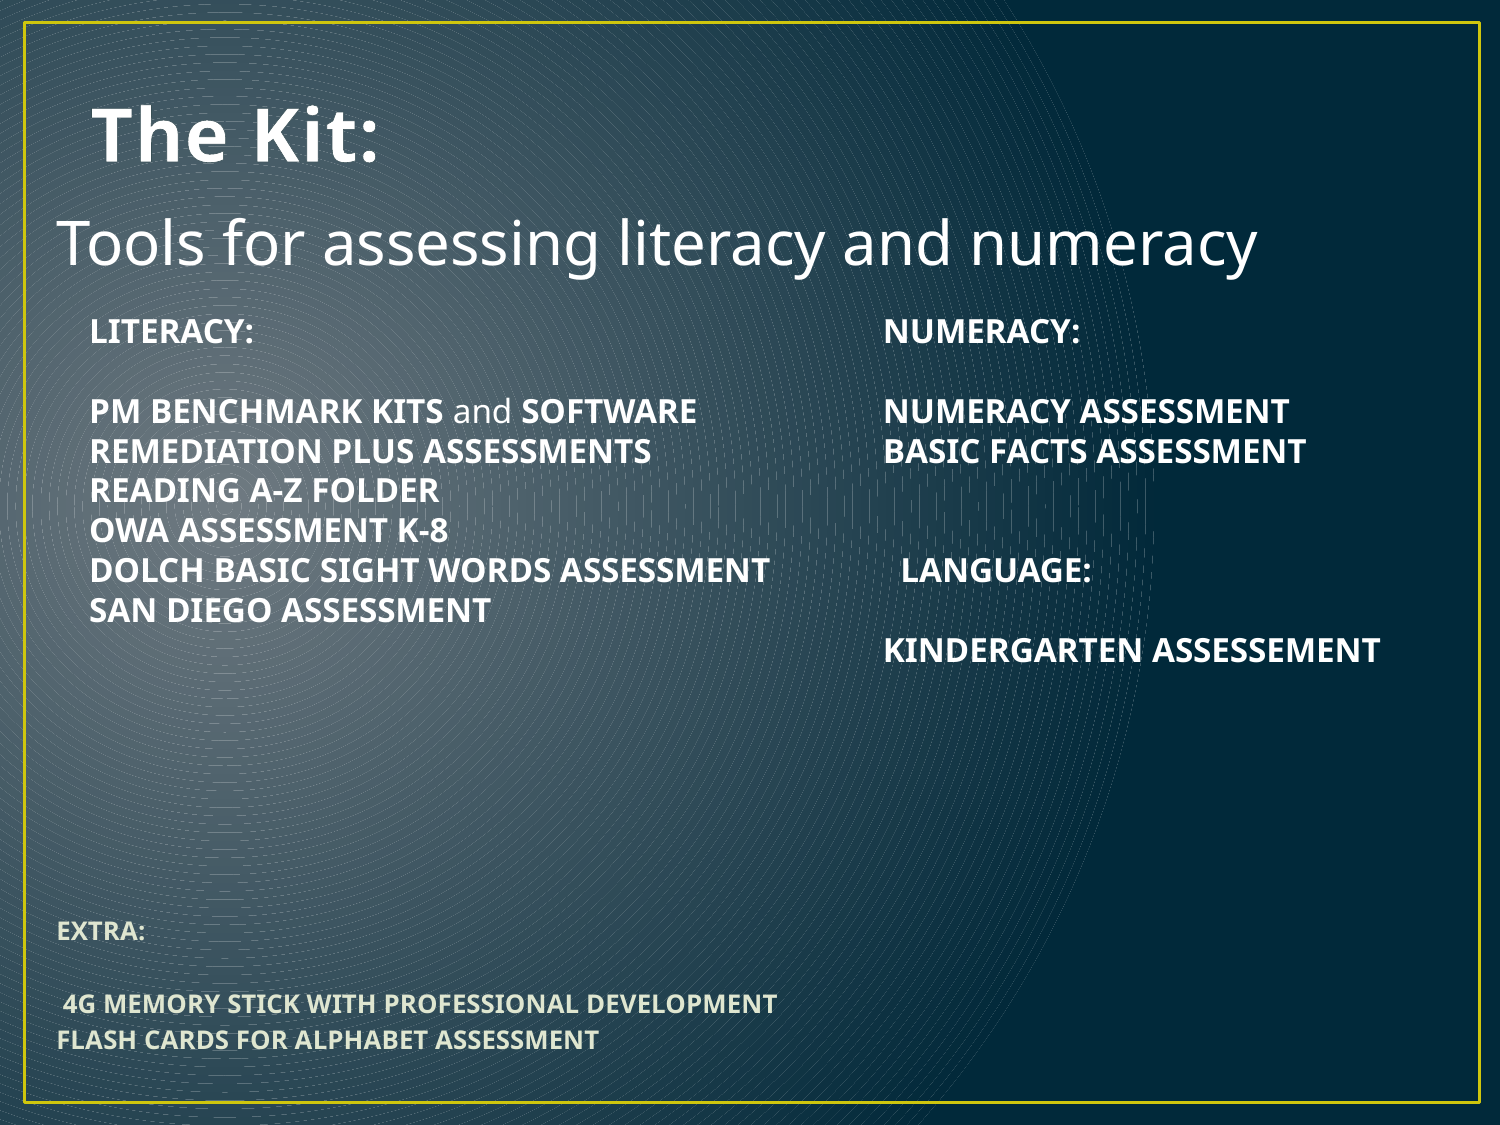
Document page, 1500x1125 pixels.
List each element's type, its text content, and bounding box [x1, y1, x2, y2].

title The Kit: [75, 45, 1425, 185]
text_box NUMERACY: NUMERACY ASSESSMENT BASIC FACTS ASSESSMENT LANGUAGE: KINDERGARTEN ASSESSEMENT [868, 302, 1397, 717]
text_box LITERACY: PM BENCHMARK KITS and SOFTWARE REMEDIATION PLUS ASSESSMENTS READING A-Z FOLDER OWA ASSESSMENT K-8 DOLCH BASIC SIGHT WORDS ASSESSMENT SAN DIEGO ASSESSMENT [74, 302, 795, 717]
list Tools for assessing literacy and numeracy EXTRA: 4G MEMORY STICK WITH PROFESSIONAL DEVELOPMENT FLASH CARDS FOR ALPHABET ASSESSMENT [41, 196, 1483, 1071]
